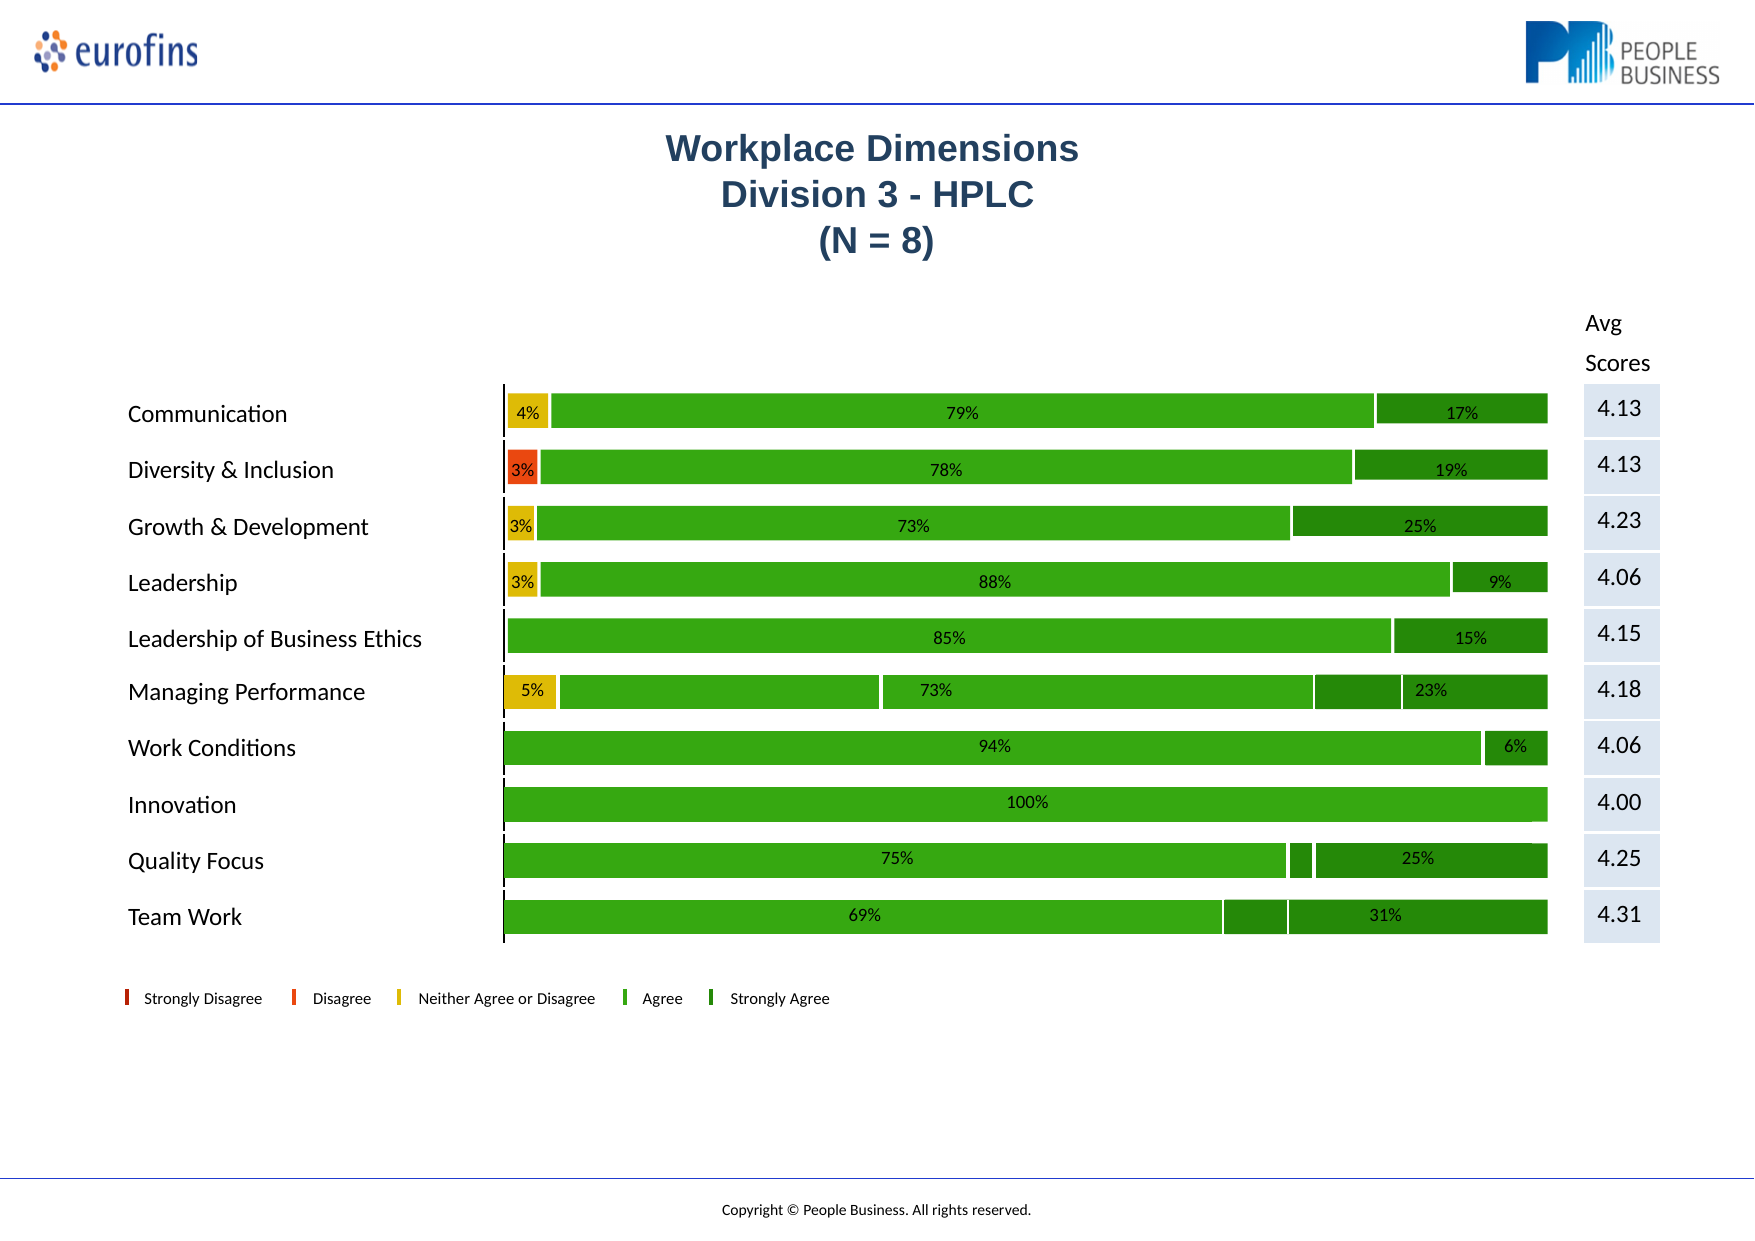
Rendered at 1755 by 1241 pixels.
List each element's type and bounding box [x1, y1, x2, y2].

table_cell [1584, 778, 1660, 831]
text_box [125, 620, 426, 653]
text_box [1293, 505, 1548, 536]
text_box [640, 985, 833, 1008]
table_cell [1584, 496, 1660, 550]
footer [720, 1201, 1035, 1241]
text_box [1583, 293, 1654, 376]
table_cell [1584, 553, 1660, 606]
text_box [507, 393, 549, 428]
text_box [125, 508, 373, 541]
text_box [126, 564, 242, 597]
text_box [34, 29, 198, 74]
table_header [1403, 675, 1532, 709]
table_cell [1584, 834, 1660, 887]
text_box [142, 985, 600, 1008]
text_box [125, 451, 338, 484]
text_box [1224, 899, 1548, 935]
text_box [540, 449, 1353, 485]
text_box [1403, 674, 1548, 710]
text_box [1525, 21, 1720, 85]
text_box [1532, 730, 1548, 766]
table_header [1315, 675, 1401, 709]
table_cell [1584, 440, 1660, 494]
text_box [1394, 618, 1548, 653]
title [662, 122, 1082, 331]
text_box [537, 505, 1291, 541]
text_box [1376, 393, 1548, 424]
table_header [883, 675, 1313, 709]
table_cell [1584, 665, 1660, 719]
text_box [551, 393, 1374, 428]
table_header [560, 675, 879, 709]
text_box [507, 618, 1392, 653]
text_box [540, 562, 1450, 597]
table_cell [123, 709, 1532, 934]
text_box [1452, 562, 1548, 593]
table_header [123, 675, 556, 709]
text_box [1532, 843, 1548, 878]
text_box [507, 562, 538, 597]
text_box [1355, 449, 1548, 480]
table_cell [1584, 609, 1660, 662]
table_header [1584, 384, 1660, 437]
table_cell [1584, 721, 1660, 775]
text_box [126, 395, 292, 428]
text_box [507, 449, 538, 485]
table_cell [1584, 890, 1660, 943]
text_box [507, 505, 535, 541]
text_box [1532, 787, 1548, 822]
